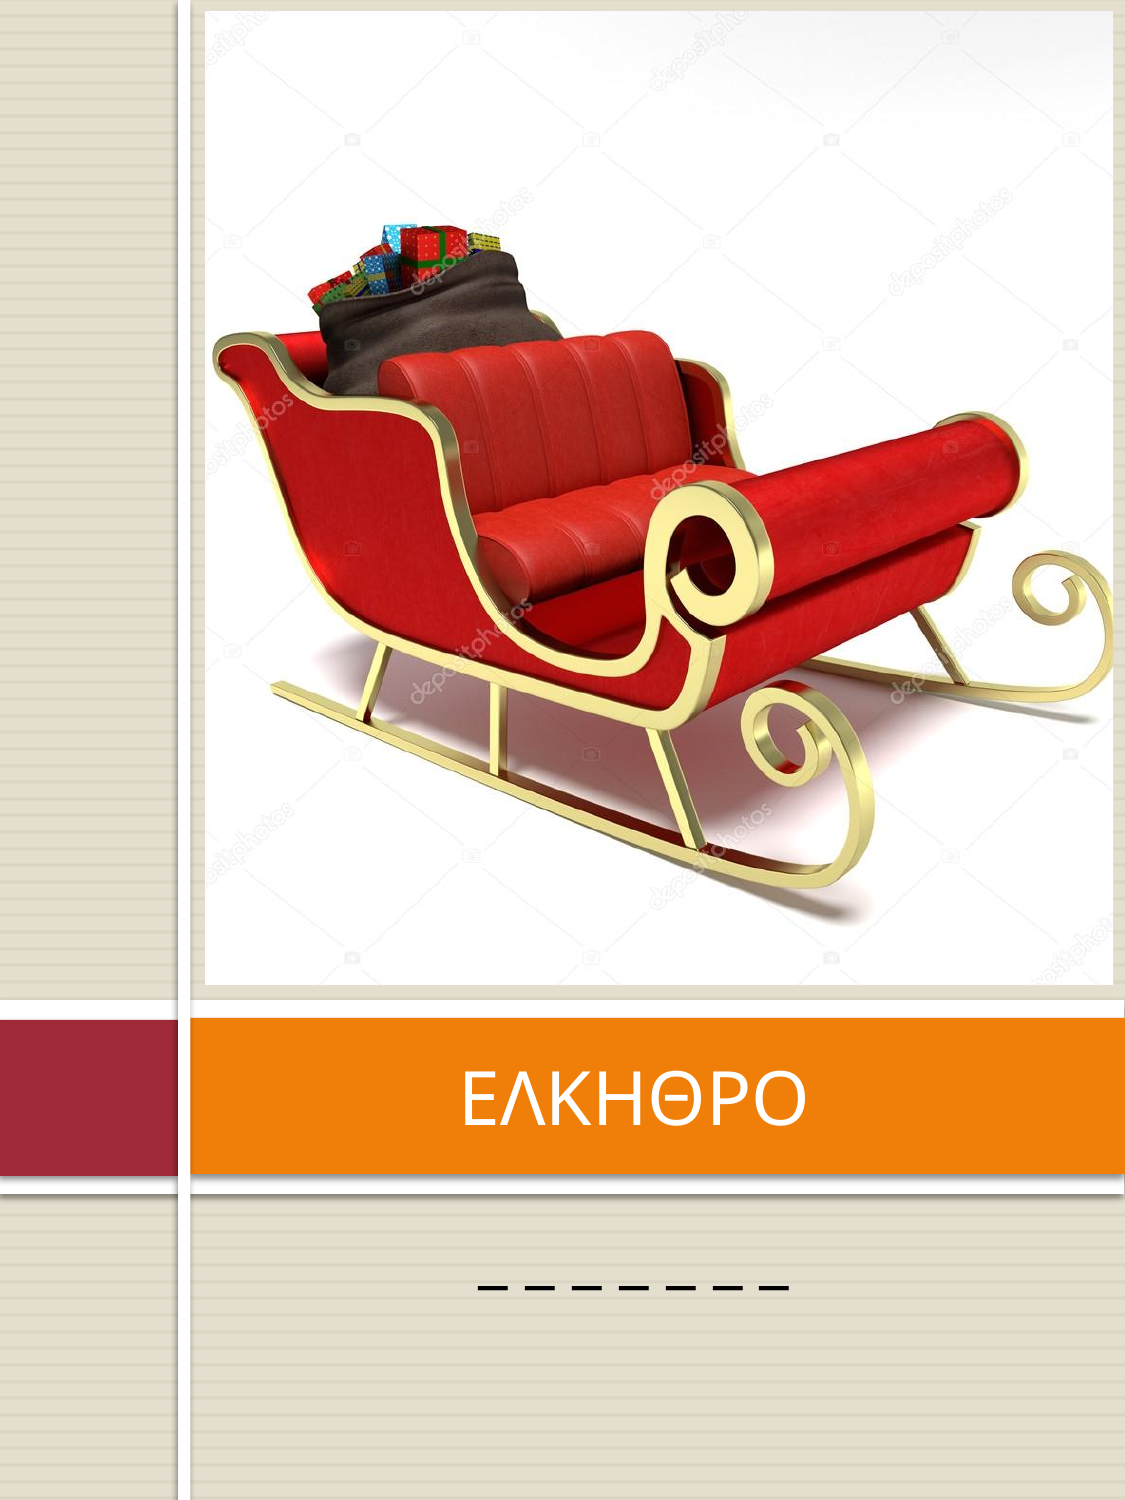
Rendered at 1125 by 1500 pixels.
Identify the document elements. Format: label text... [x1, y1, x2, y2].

list _ _ _ _ _ _ _ [296, 1206, 972, 1383]
title ΕΛΚΗΘΡΟ [296, 1033, 972, 1158]
picture [204, 11, 1114, 985]
